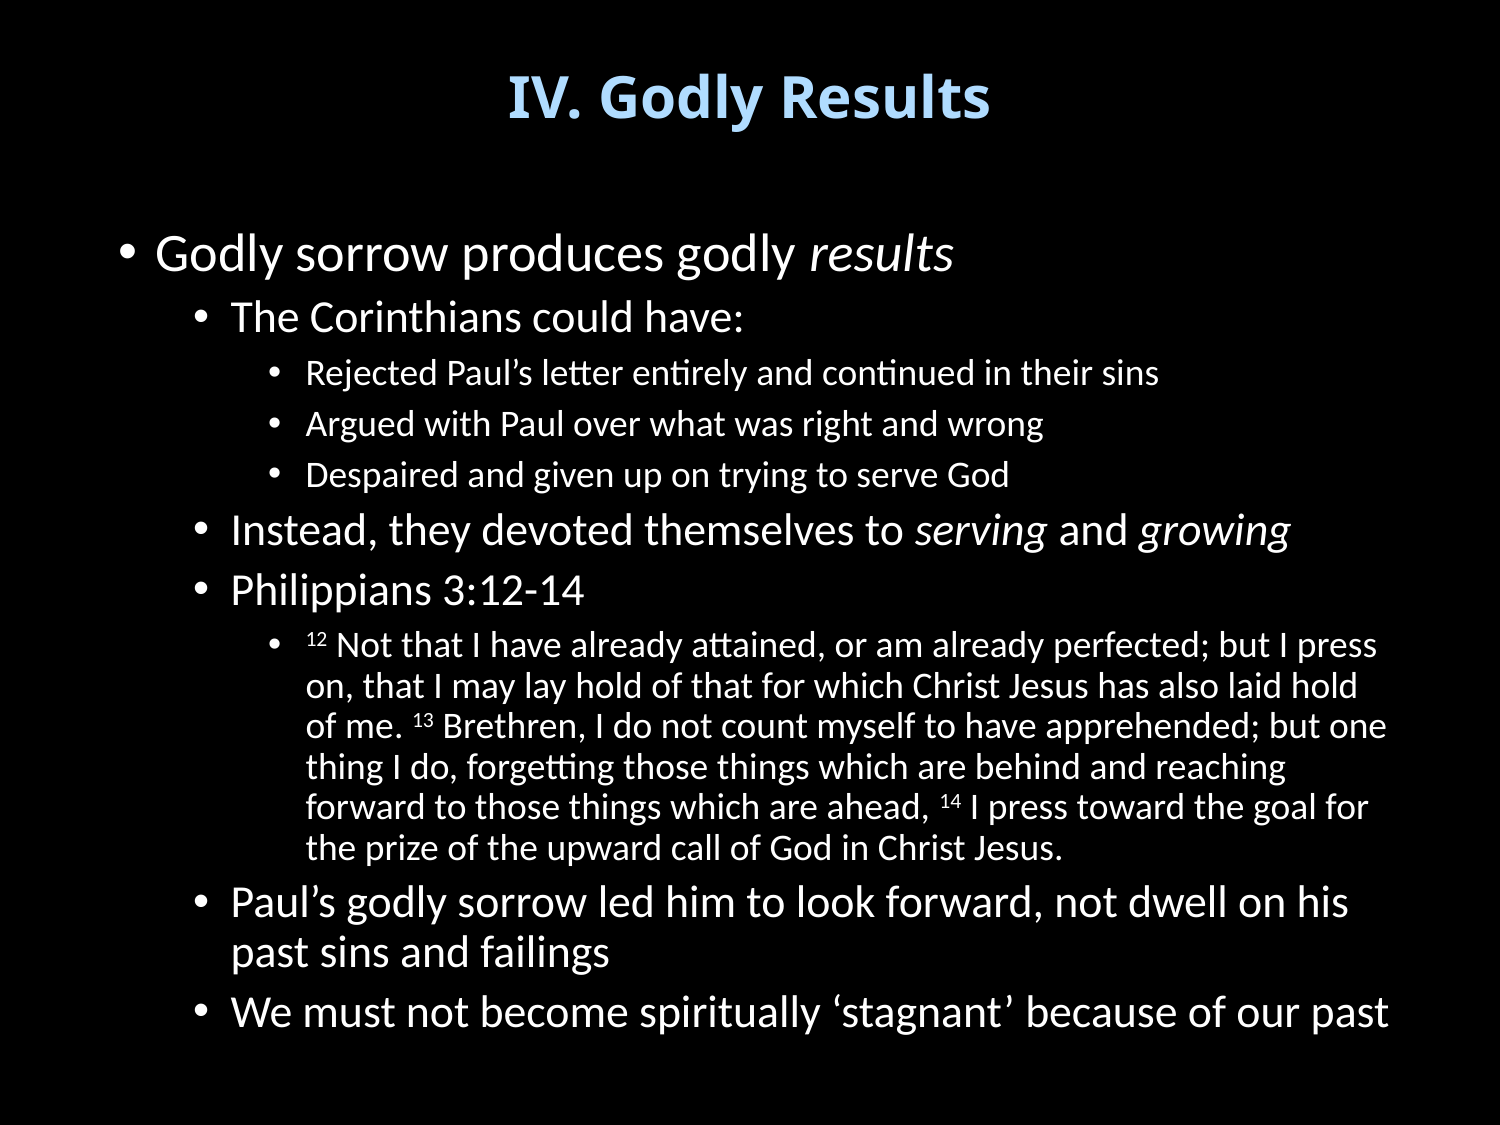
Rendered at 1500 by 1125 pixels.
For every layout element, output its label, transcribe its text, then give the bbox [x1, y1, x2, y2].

list Godly sorrow produces godly results The Corinthians could have: Rejected Paul’s letter entirely and continued in their sins Argued with Paul over what was right and wrong Despaired and given up on trying to serve God Instead, they devoted themselves to serving and growing Philippians 3:12-14 12 Not that I have already attained, or am already perfected; but I press on, that I may lay hold of that for which Christ Jesus has also laid hold of me. 13 Brethren, I do not count myself to have apprehended; but one thing I do, forgetting those things which are behind and reaching forward to those things which are ahead, 14 I press toward the goal for the prize of the upward call of God in Christ Jesus. Paul’s godly sorrow led him to look forward, not dwell on his past sins and failings We must not become spiritually ‘stagnant’ because of our past [103, 217, 1414, 1073]
title IV. Godly Results [103, 59, 1397, 139]
